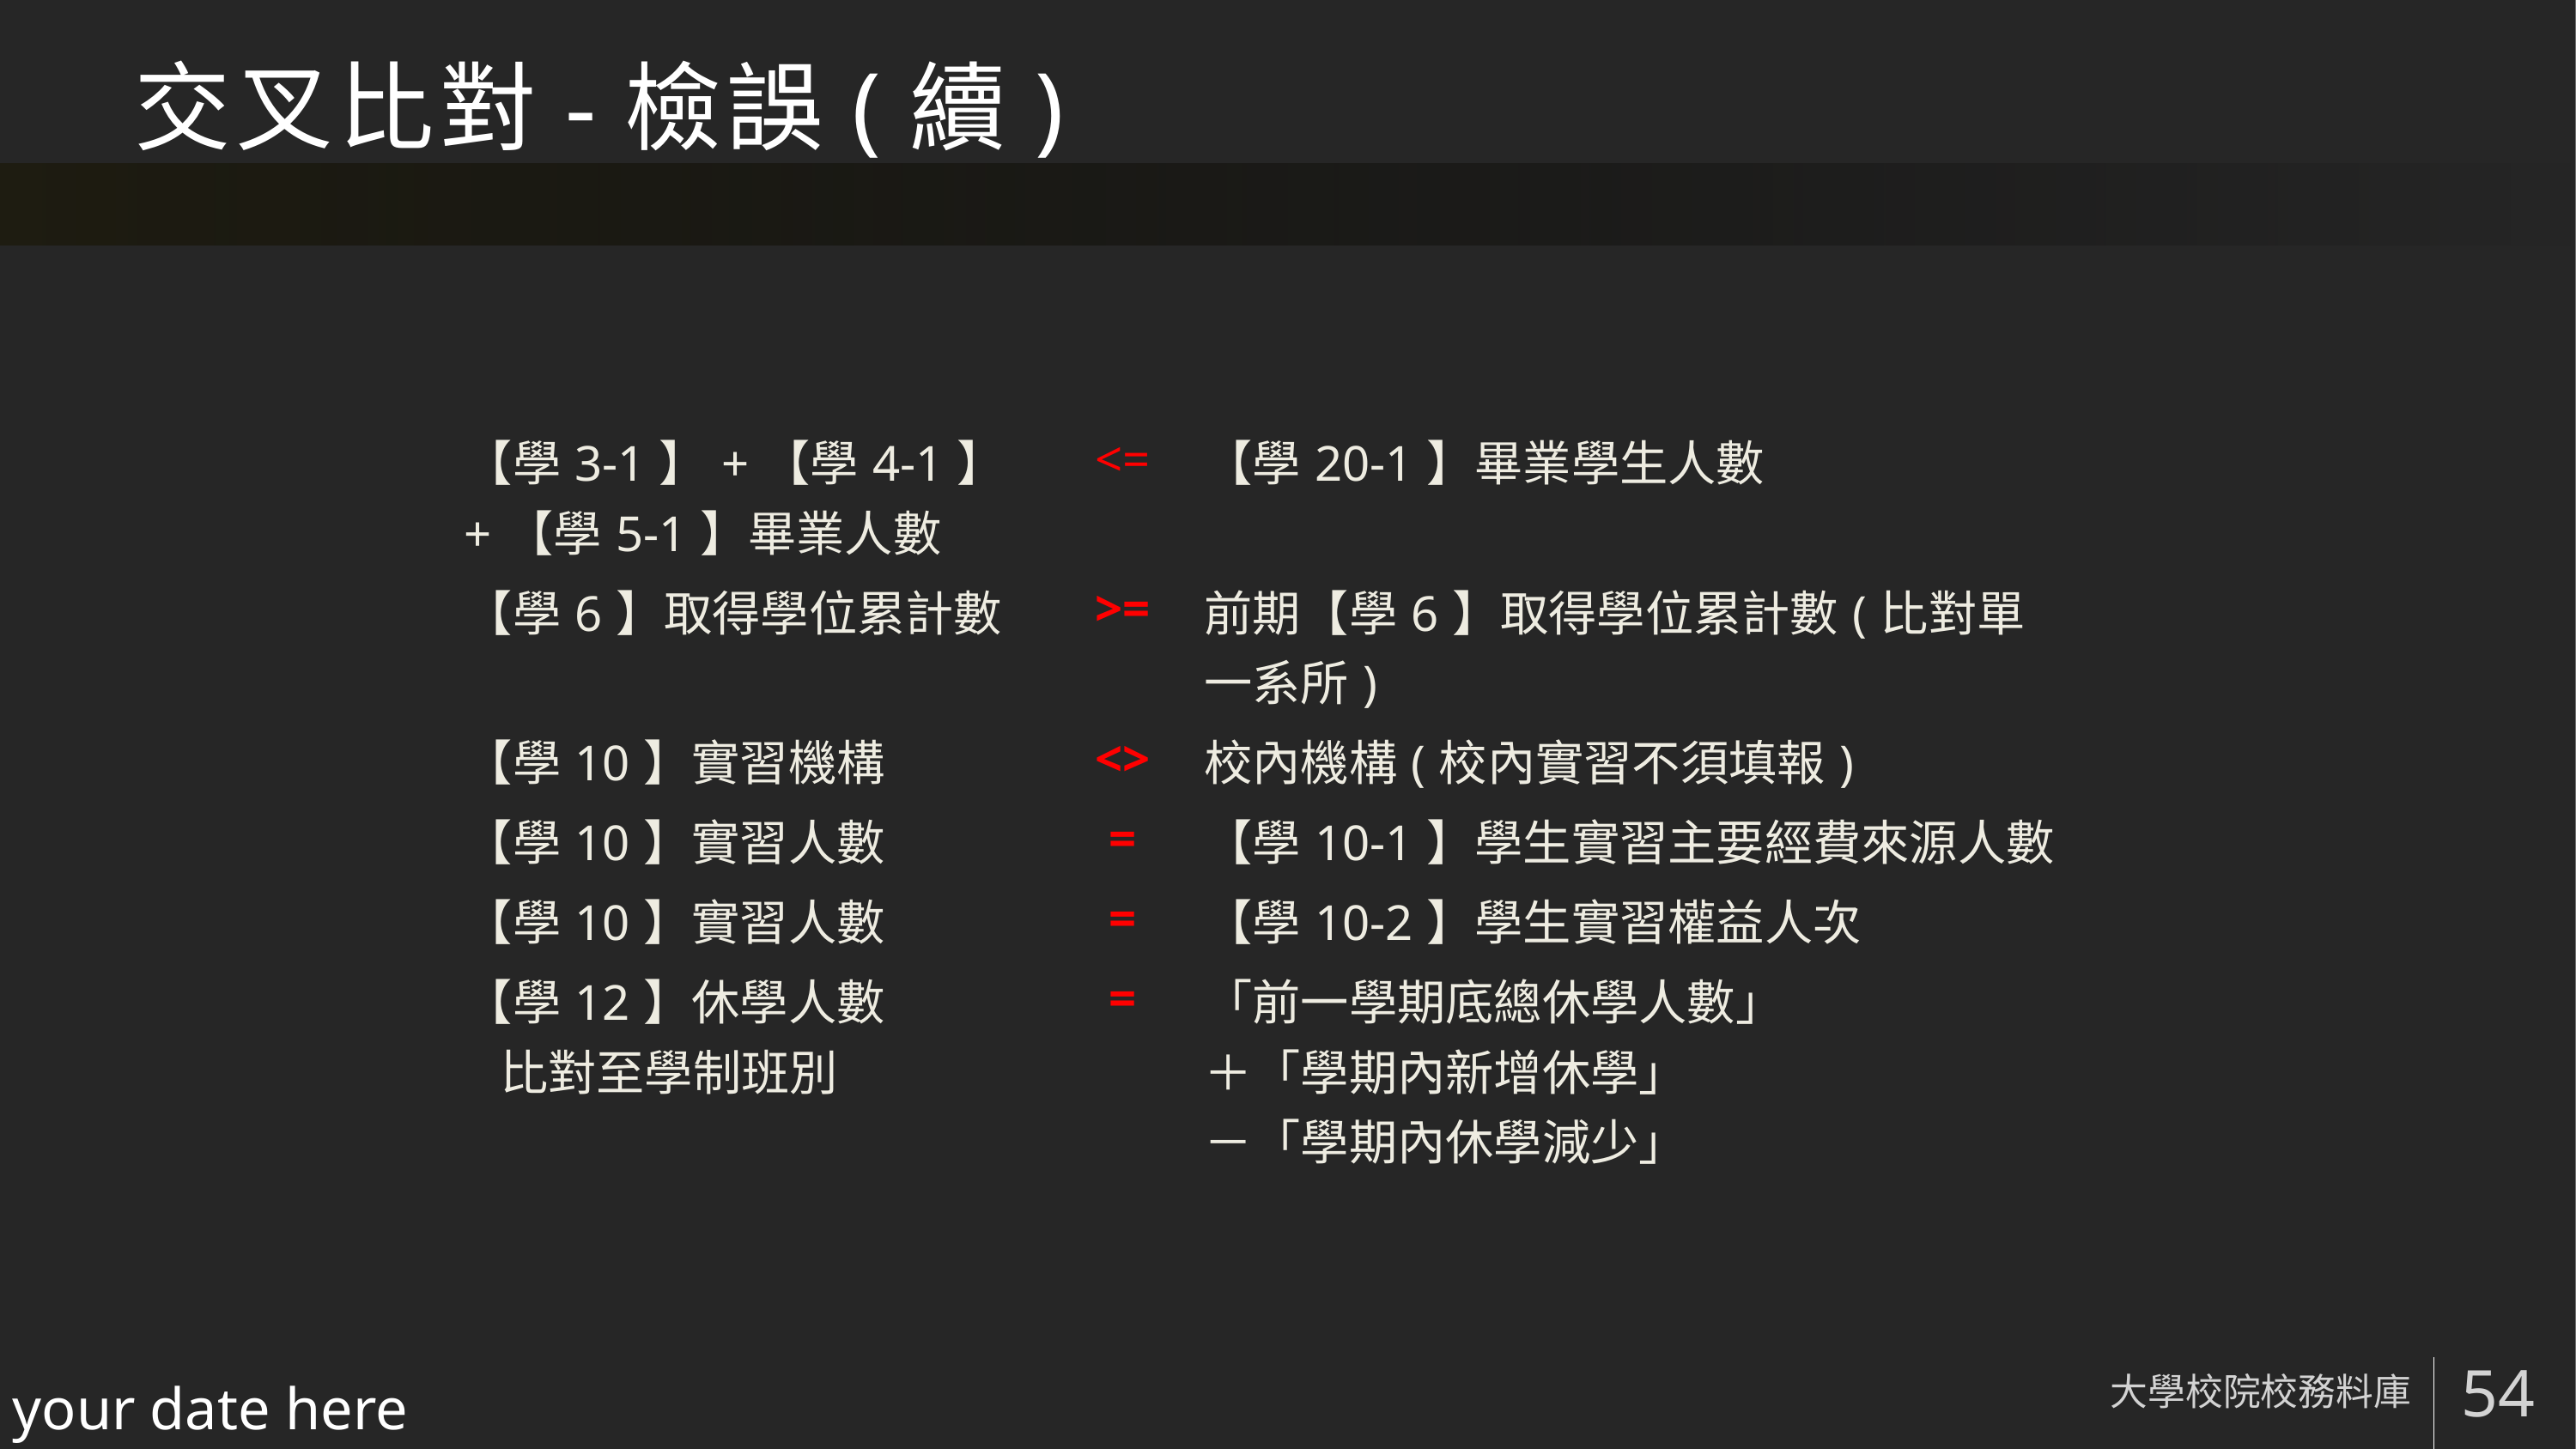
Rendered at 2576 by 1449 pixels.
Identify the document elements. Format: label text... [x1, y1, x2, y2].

table_cell 【學10】實習機構 [455, 720, 1052, 800]
table_header 【學3-1】+【學4-1】+【學5-1】畢業人數 [455, 420, 1052, 570]
table_cell = [1052, 880, 1194, 960]
table_header 【學20-1】畢業學生人數 [1194, 420, 2069, 570]
table_cell = [1052, 800, 1194, 880]
footer 大學校院校務料庫 [922, 1356, 2434, 1434]
table_cell 【學10-1】學生實習主要經費來源人數 [1194, 800, 2069, 880]
table_cell = [1052, 960, 1194, 1179]
slide_number 54 [2438, 1357, 2576, 1434]
table_header <= [1052, 420, 1194, 570]
slide_number your date here [0, 1366, 580, 1426]
table_cell 【學10-2】學生實習權益人次 [1194, 880, 2069, 960]
table_cell 前期【學6】取得學位累計數(比對單一系所) [1194, 570, 2069, 720]
table_cell 【學10】實習人數 [455, 800, 1052, 880]
table_cell 「前一學期底總休學人數」 ＋「學期內新增休學」 －「學期內休學減少」 [1194, 960, 2069, 1179]
table_cell >= [1052, 570, 1194, 720]
table_cell 校內機構(校內實習不須填報) [1194, 720, 2069, 800]
title 交叉比對-檢誤(續) [111, 0, 2430, 174]
table_cell 【學12】休學人數 比對至學制班別 [455, 960, 1052, 1179]
table_cell <> [1052, 720, 1194, 800]
table_cell 【學6】取得學位累計數 [455, 570, 1052, 720]
table_cell 【學10】實習人數 [455, 880, 1052, 960]
